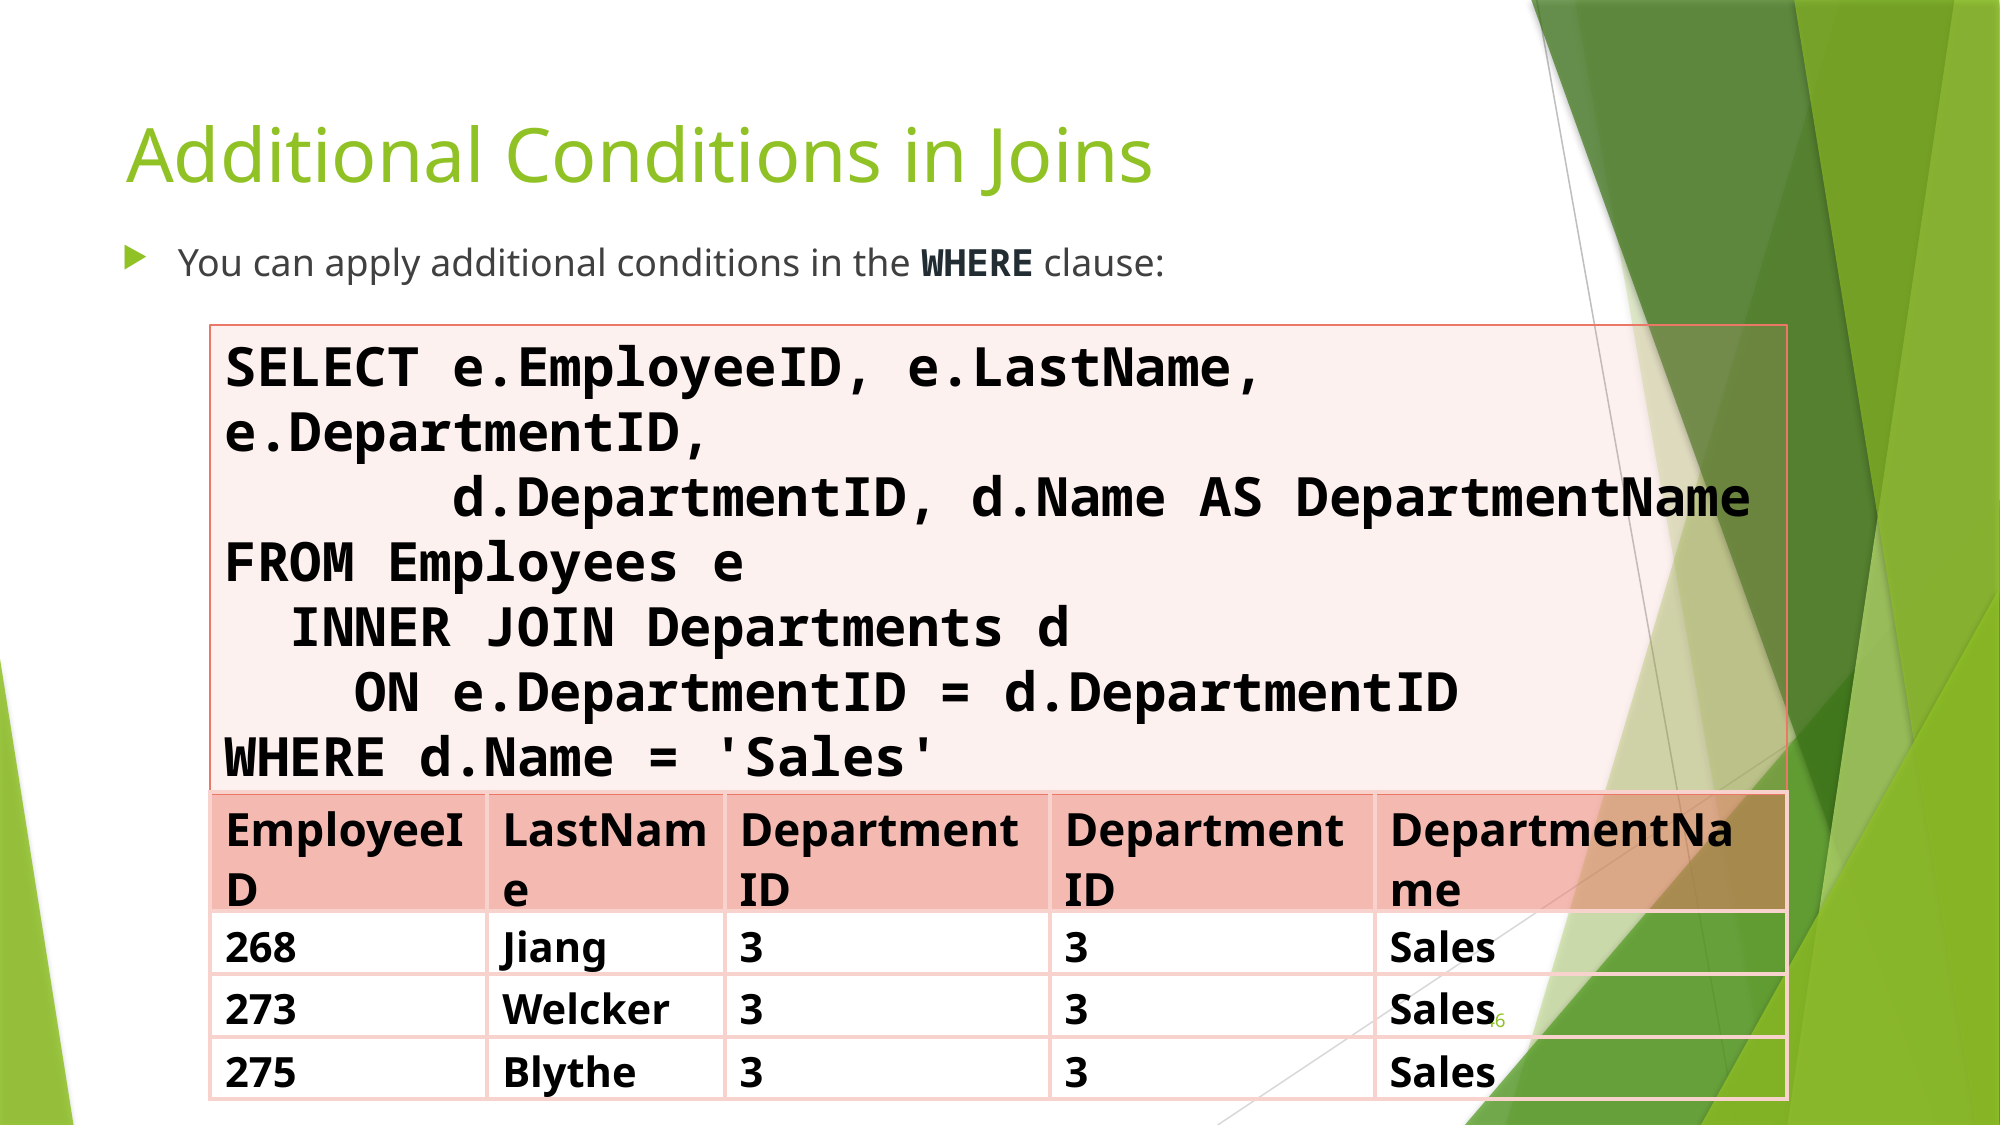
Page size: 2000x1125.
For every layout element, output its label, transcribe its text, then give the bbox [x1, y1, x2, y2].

table_cell 3 [1052, 1039, 1373, 1097]
text_box SELECT e.EmployeeID, e.LastName, e.DepartmentID, d.DepartmentID, d.Name AS DepartmentName FROM Employees e INNER JOIN Departments d ON e.DepartmentID = d.DepartmentID WHERE d.Name = 'Sales' [209, 324, 1788, 790]
table_header DepartmentName [1377, 794, 1785, 909]
table_header LastName [489, 794, 723, 909]
table_cell Sales [1377, 1039, 1785, 1097]
table_cell Sales [1377, 913, 1785, 972]
table_cell 275 [212, 1039, 485, 1097]
table_cell 3 [727, 976, 1048, 1035]
table_header DepartmentID [1052, 794, 1373, 909]
table_cell 273 [212, 976, 485, 1035]
table_header DepartmentID [727, 794, 1048, 909]
table_cell 3 [1052, 976, 1373, 1035]
table_cell 3 [727, 913, 1048, 972]
title Additional Conditions in Joins [111, 99, 1521, 317]
table_cell Sales [1377, 976, 1785, 1035]
table_cell 3 [727, 1039, 1048, 1097]
table_cell 3 [1052, 913, 1373, 972]
table_cell Welcker [489, 976, 723, 1035]
table_cell Blythe [489, 1039, 723, 1097]
table_cell Jiang [489, 913, 723, 972]
table_cell 268 [212, 913, 485, 972]
list You can apply additional conditions in the WHERE clause: [106, 231, 1517, 868]
table_header EmployeeID [212, 794, 485, 909]
